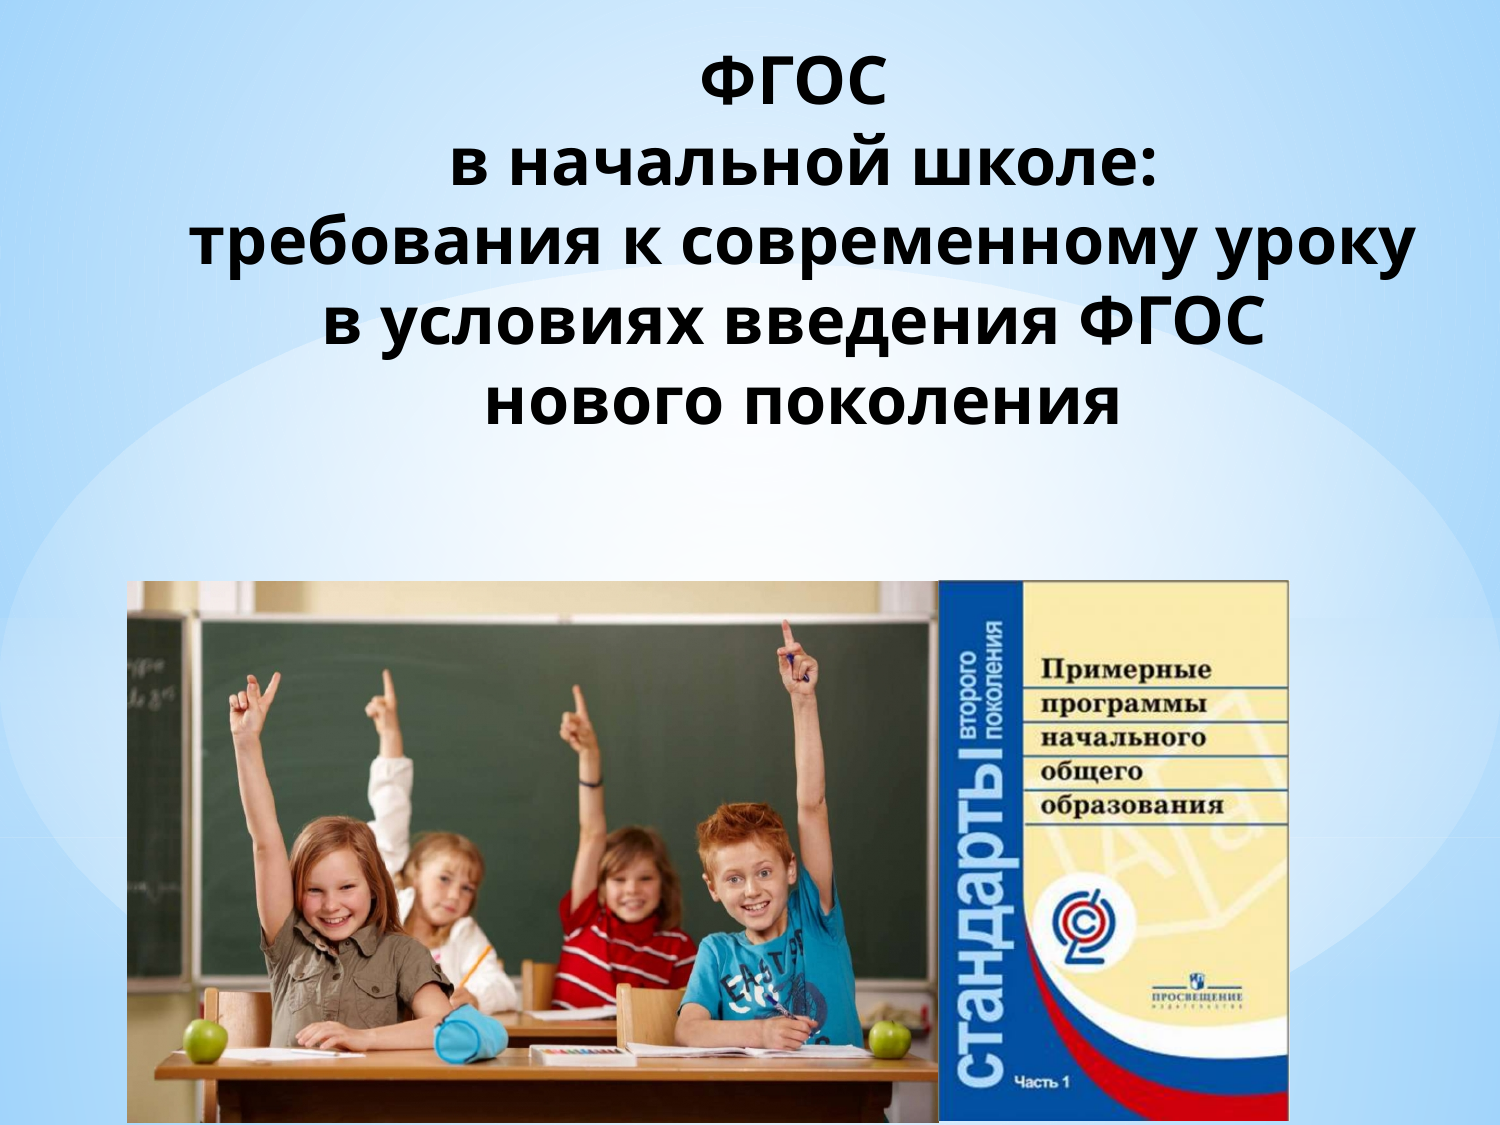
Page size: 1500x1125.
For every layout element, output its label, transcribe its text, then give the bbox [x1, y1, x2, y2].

text_box ФГОС в начальной школе: требования к современному уроку в условиях введения ФГОС нового поколения [153, 30, 1454, 446]
picture [126, 579, 1290, 1123]
